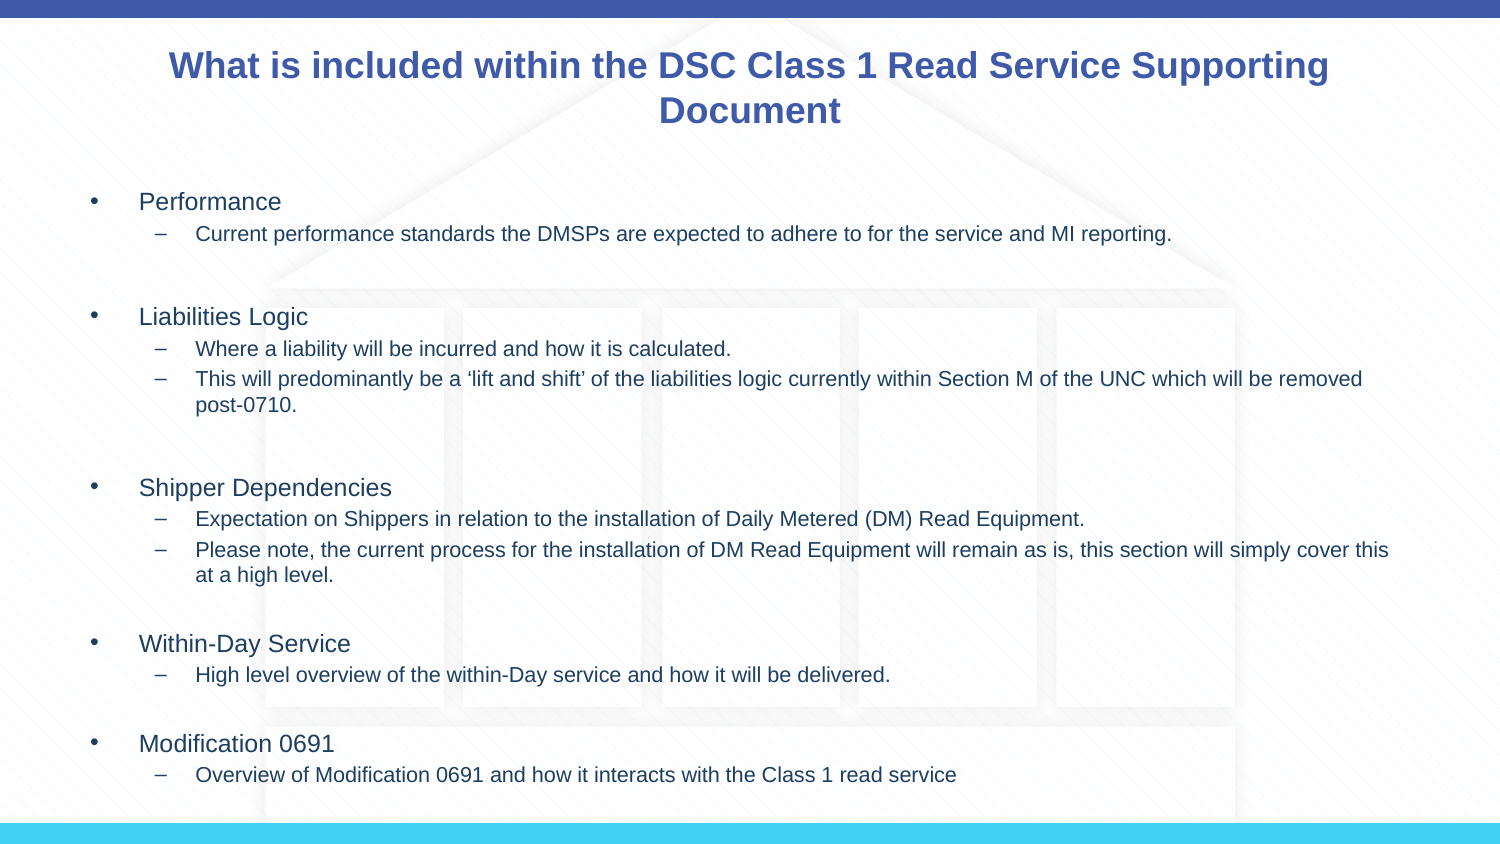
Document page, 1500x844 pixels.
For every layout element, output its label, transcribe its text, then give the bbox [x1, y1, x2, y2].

title What is included within the DSC Class 1 Read Service Supporting Document [75, 33, 1425, 138]
picture [0, 0, 1500, 844]
list Performance Current performance standards the DMSPs are expected to adhere to for the service and MI reporting. Liabilities Logic Where a liability will be incurred and how it is calculated. This will predominantly be a ‘lift and shift’ of the liabilities logic currently within Section M of the UNC which will be removed post-0710. Shipper Dependencies Expectation on Shippers in relation to the installation of Daily Metered (DM) Read Equipment. Please note, the current process for the installation of DM Read Equipment will remain as is, this section will simply cover this at a high level. Within-Day Service High level overview of the within-Day service and how it will be delivered. Modification 0691 Overview of Modification 0691 and how it interacts with the Class 1 read service [75, 138, 1425, 800]
